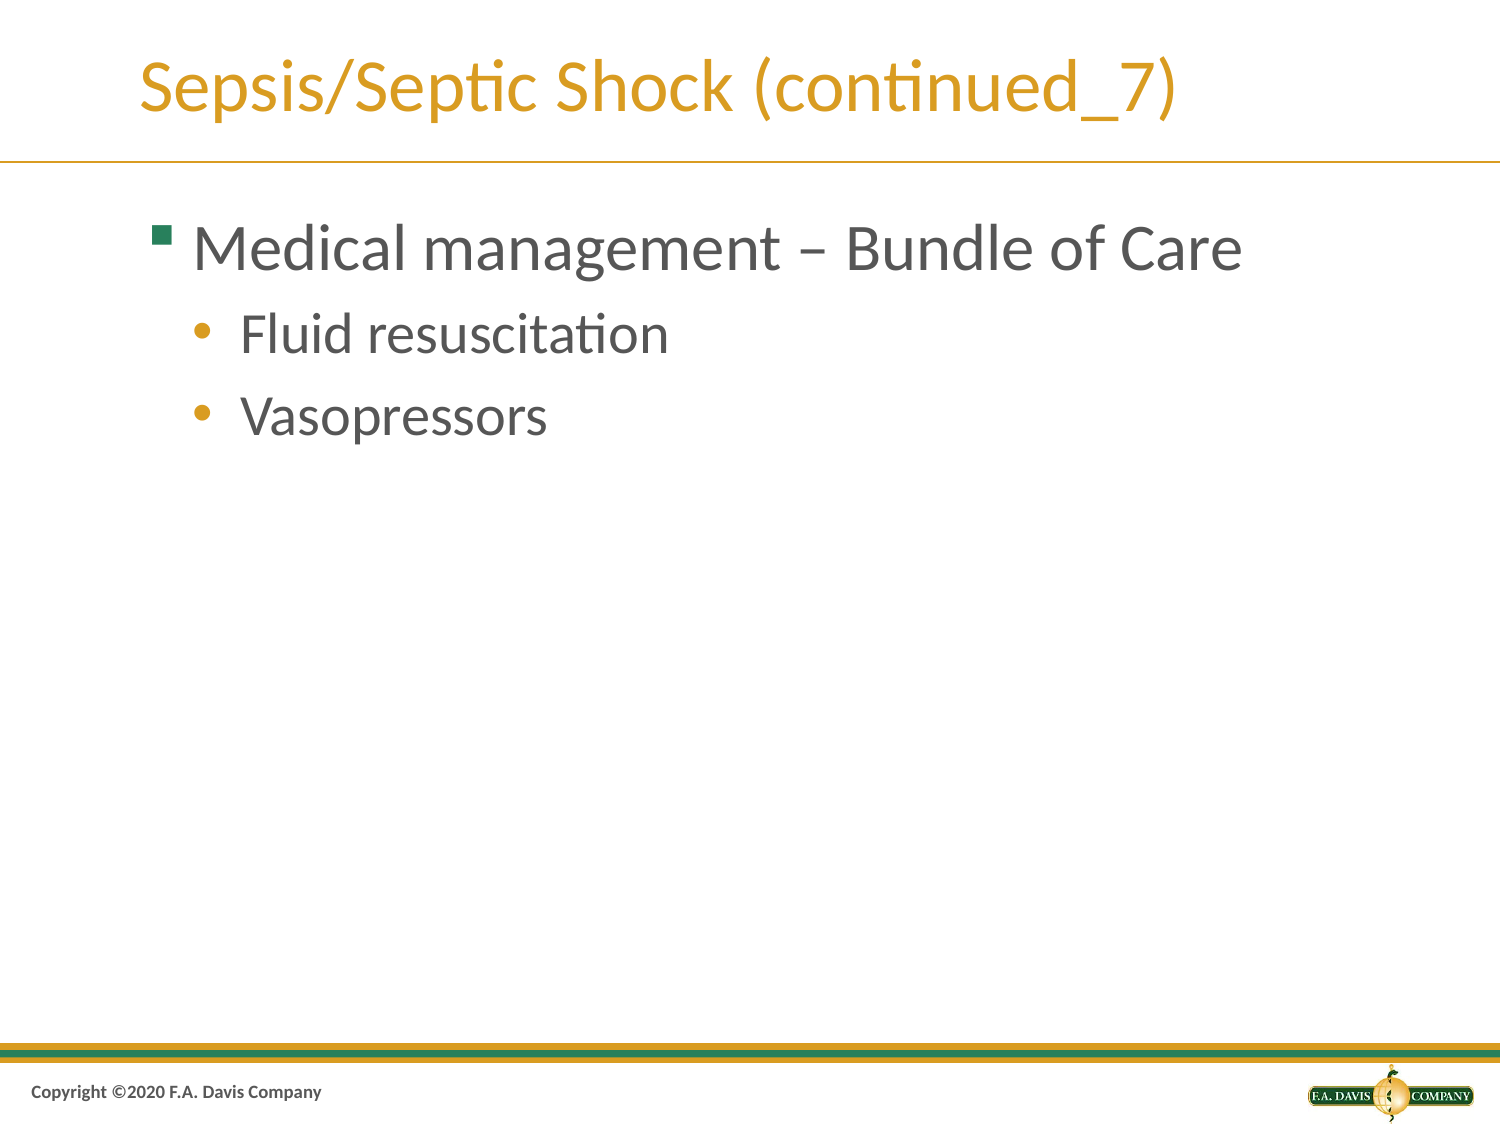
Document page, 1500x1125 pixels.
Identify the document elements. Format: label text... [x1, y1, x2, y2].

title Sepsis/Septic Shock (continued_7) [124, 38, 1475, 136]
list Medical management – Bundle of Care Fluid resuscitation Vasopressors [75, 196, 1425, 864]
picture [1308, 1064, 1474, 1124]
picture [0, 1043, 1500, 1050]
picture [0, 1058, 1500, 1063]
